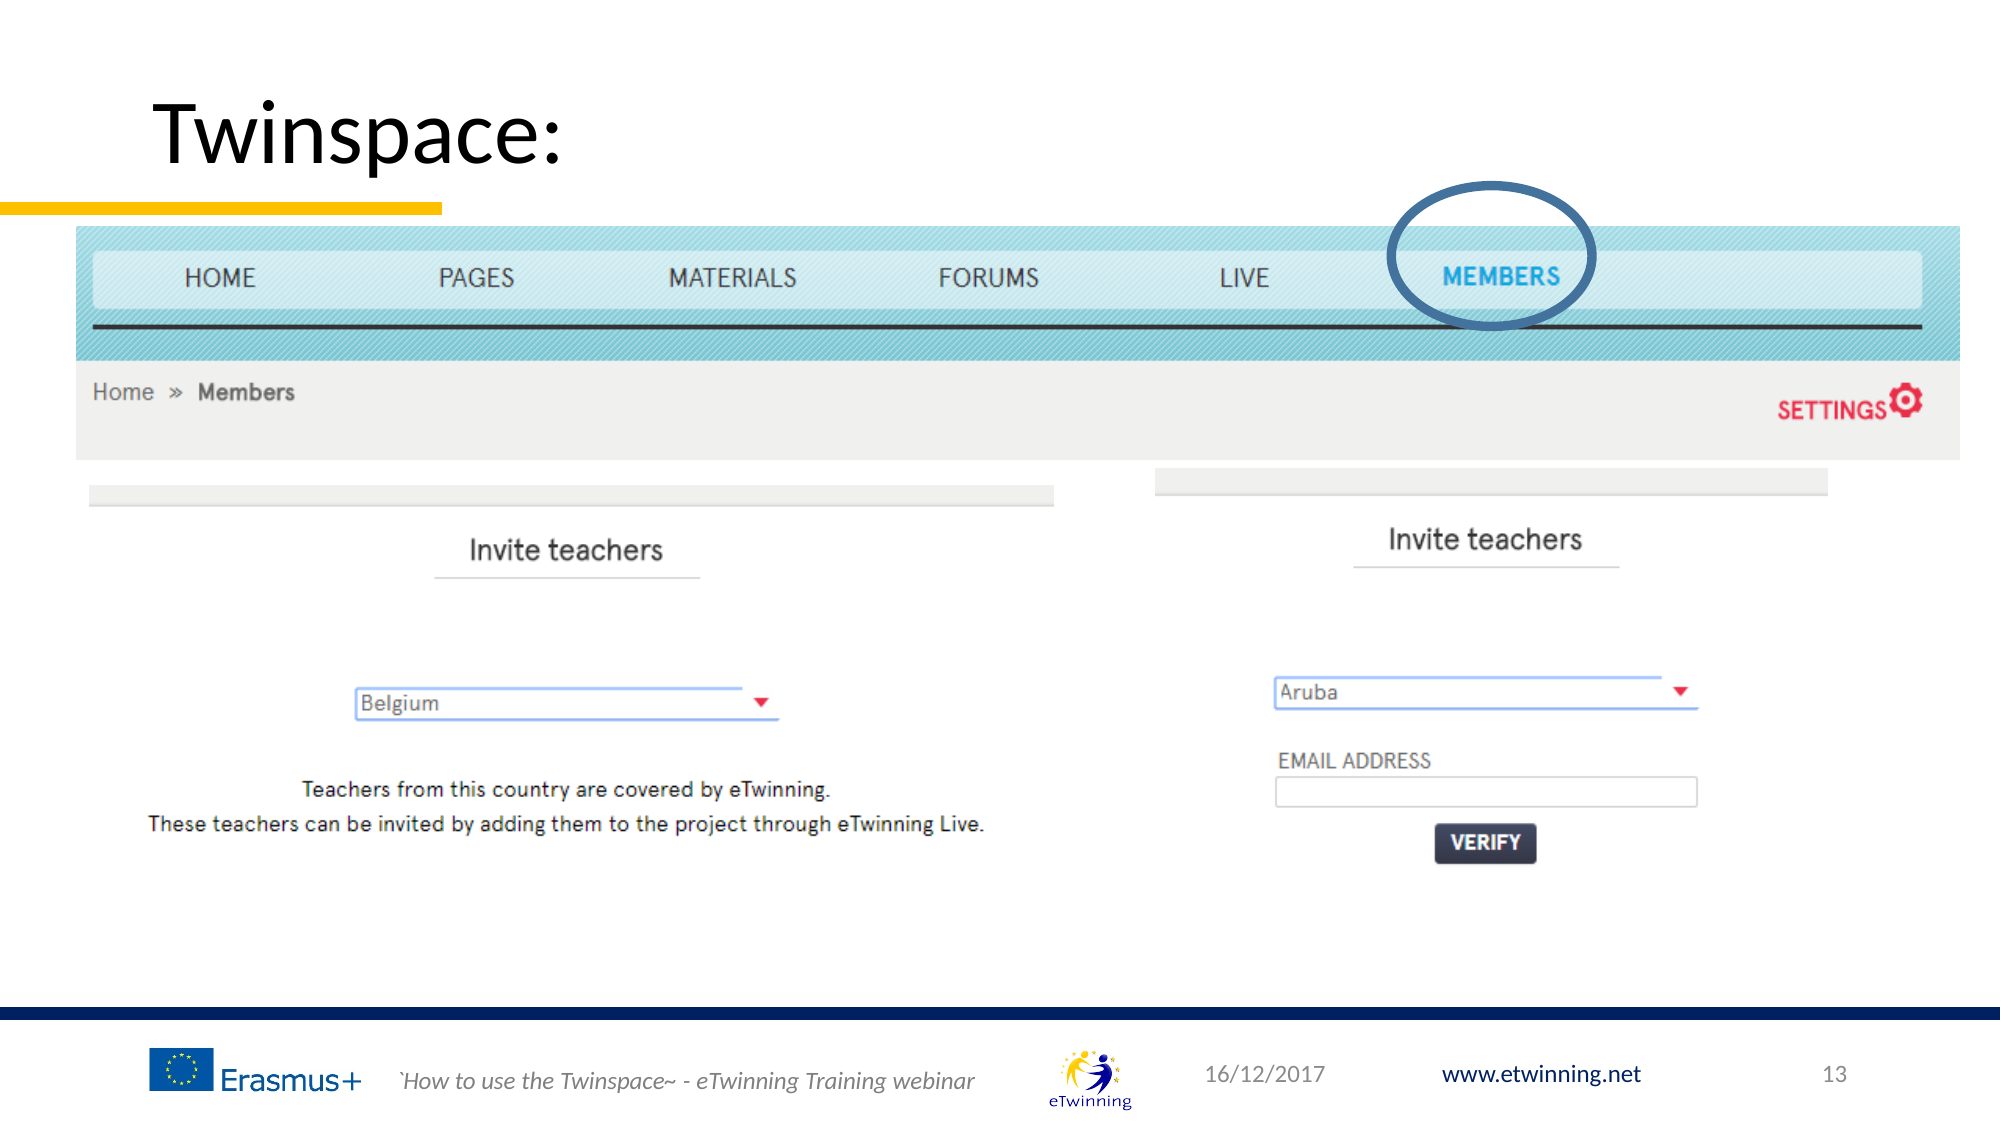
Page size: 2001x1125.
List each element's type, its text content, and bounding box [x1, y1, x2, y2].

title Twinspace: [137, 40, 1863, 226]
text_box [1399, 184, 1584, 226]
picture [76, 226, 1960, 460]
picture [89, 485, 1054, 913]
picture [137, 1035, 373, 1103]
picture [1155, 468, 1828, 930]
slide_number 13 [1756, 1042, 1863, 1103]
picture [1046, 1046, 1135, 1114]
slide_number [1189, 1042, 1341, 1103]
footer www.etwinning.net [1341, 1042, 1748, 1103]
